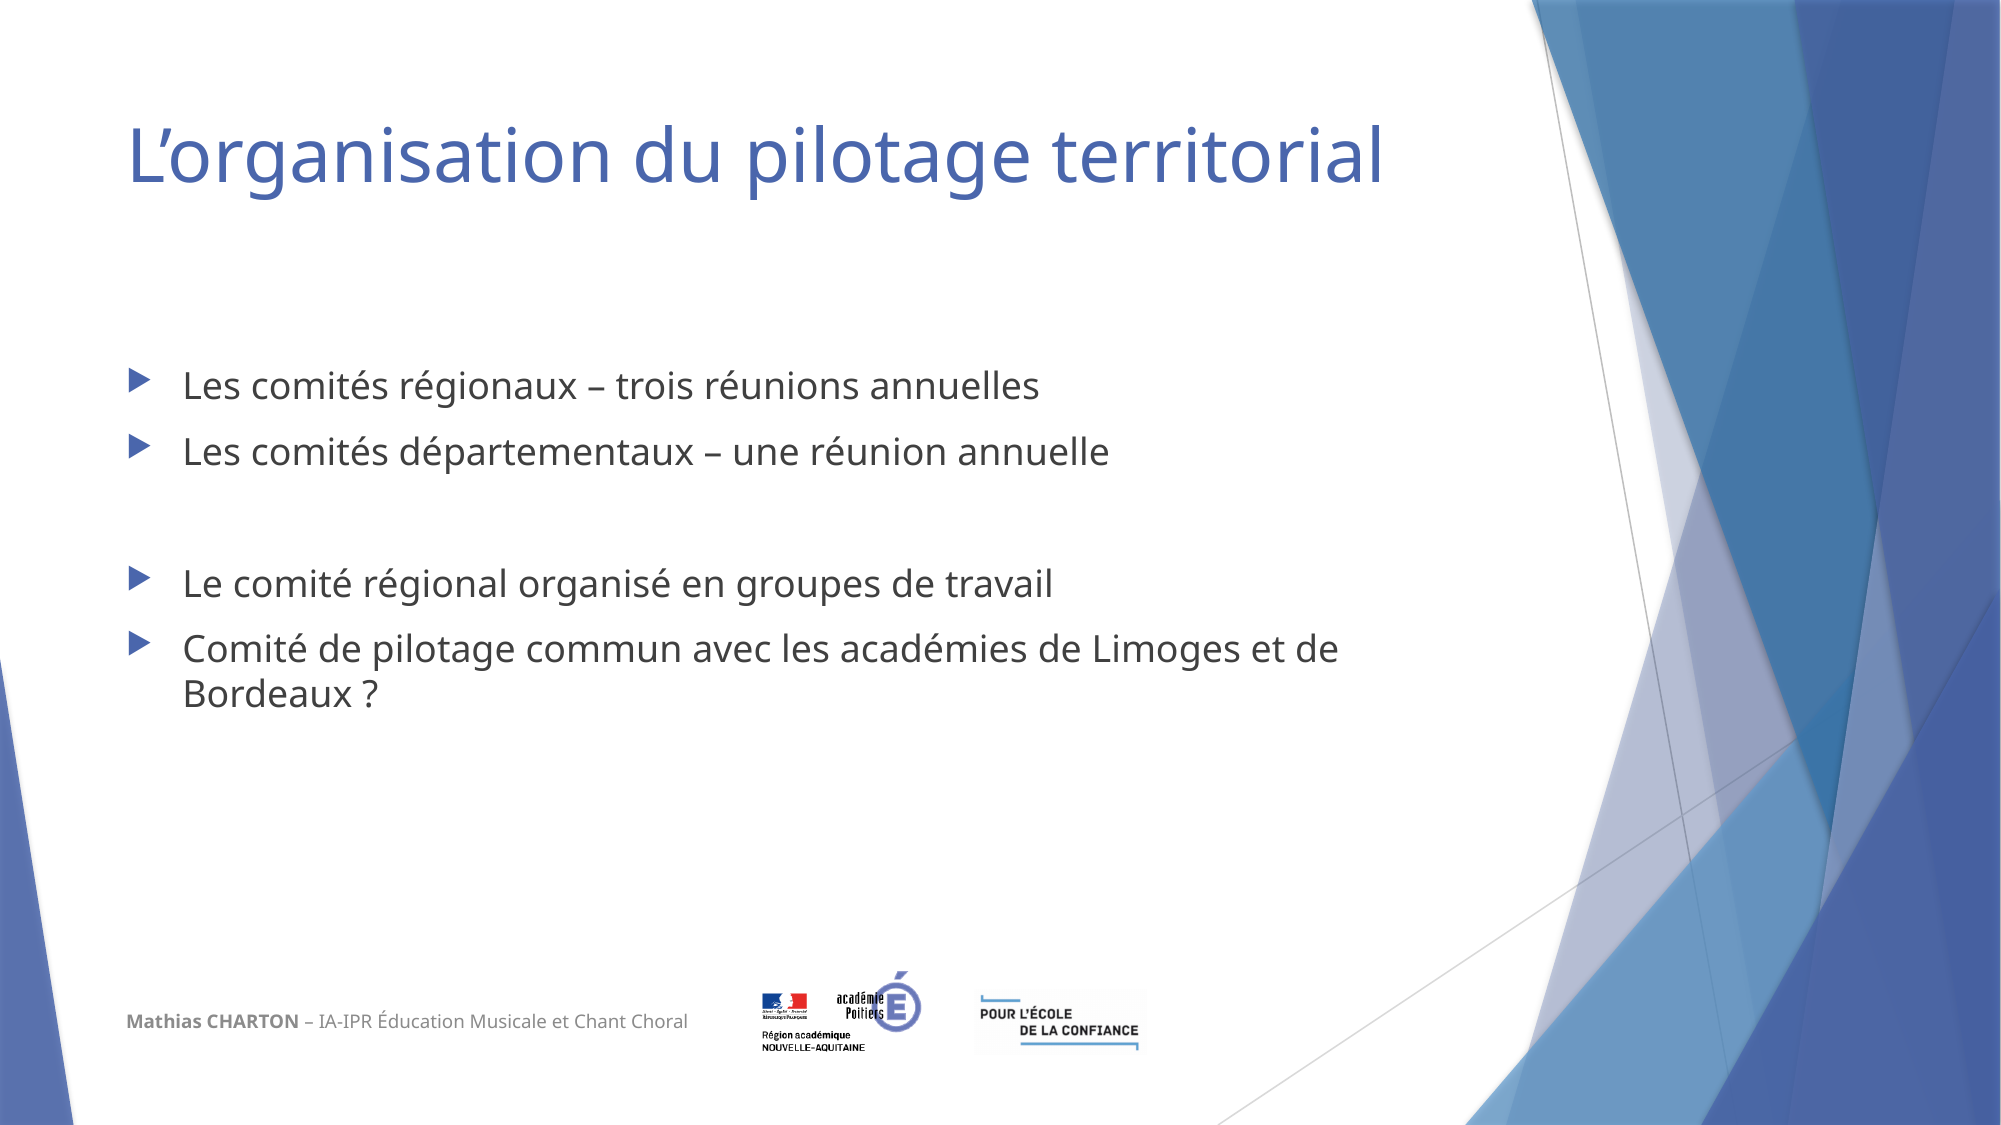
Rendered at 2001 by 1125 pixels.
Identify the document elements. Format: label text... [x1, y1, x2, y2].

picture [974, 992, 1147, 1055]
picture [752, 1051, 927, 1059]
footer Mathias CHARTON – IA-IPR Éducation Musicale et Chant Choral [111, 991, 1145, 1051]
list Les comités régionaux – trois réunions annuelles Les comités départementaux – une réunion annuelle Le comité régional organisé en groupes de travail Comité de pilotage commun avec les académies de Limoges et de Bordeaux ? [111, 354, 1522, 992]
title L’organisation du pilotage territorial [111, 99, 1522, 317]
